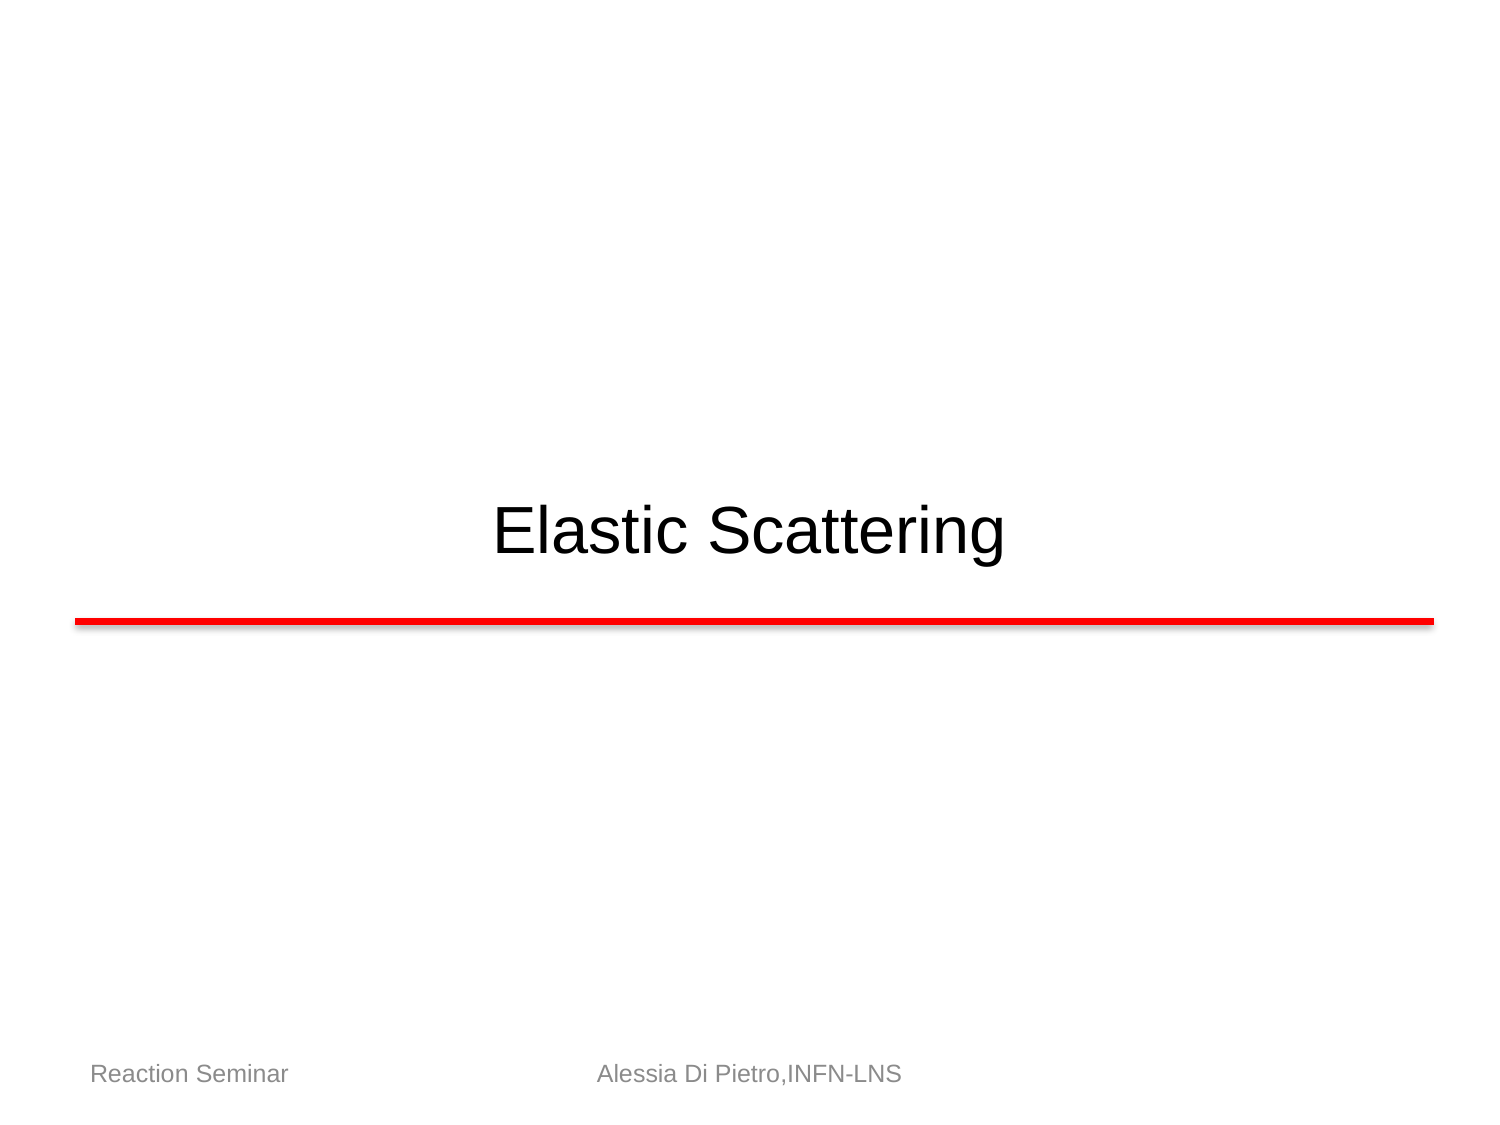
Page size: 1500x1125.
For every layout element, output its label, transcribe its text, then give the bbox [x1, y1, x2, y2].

text_box Elastic Scattering [477, 479, 1023, 575]
slide_number Reaction Seminar [75, 1042, 425, 1103]
footer Alessia Di Pietro,INFN-LNS [512, 1042, 988, 1103]
